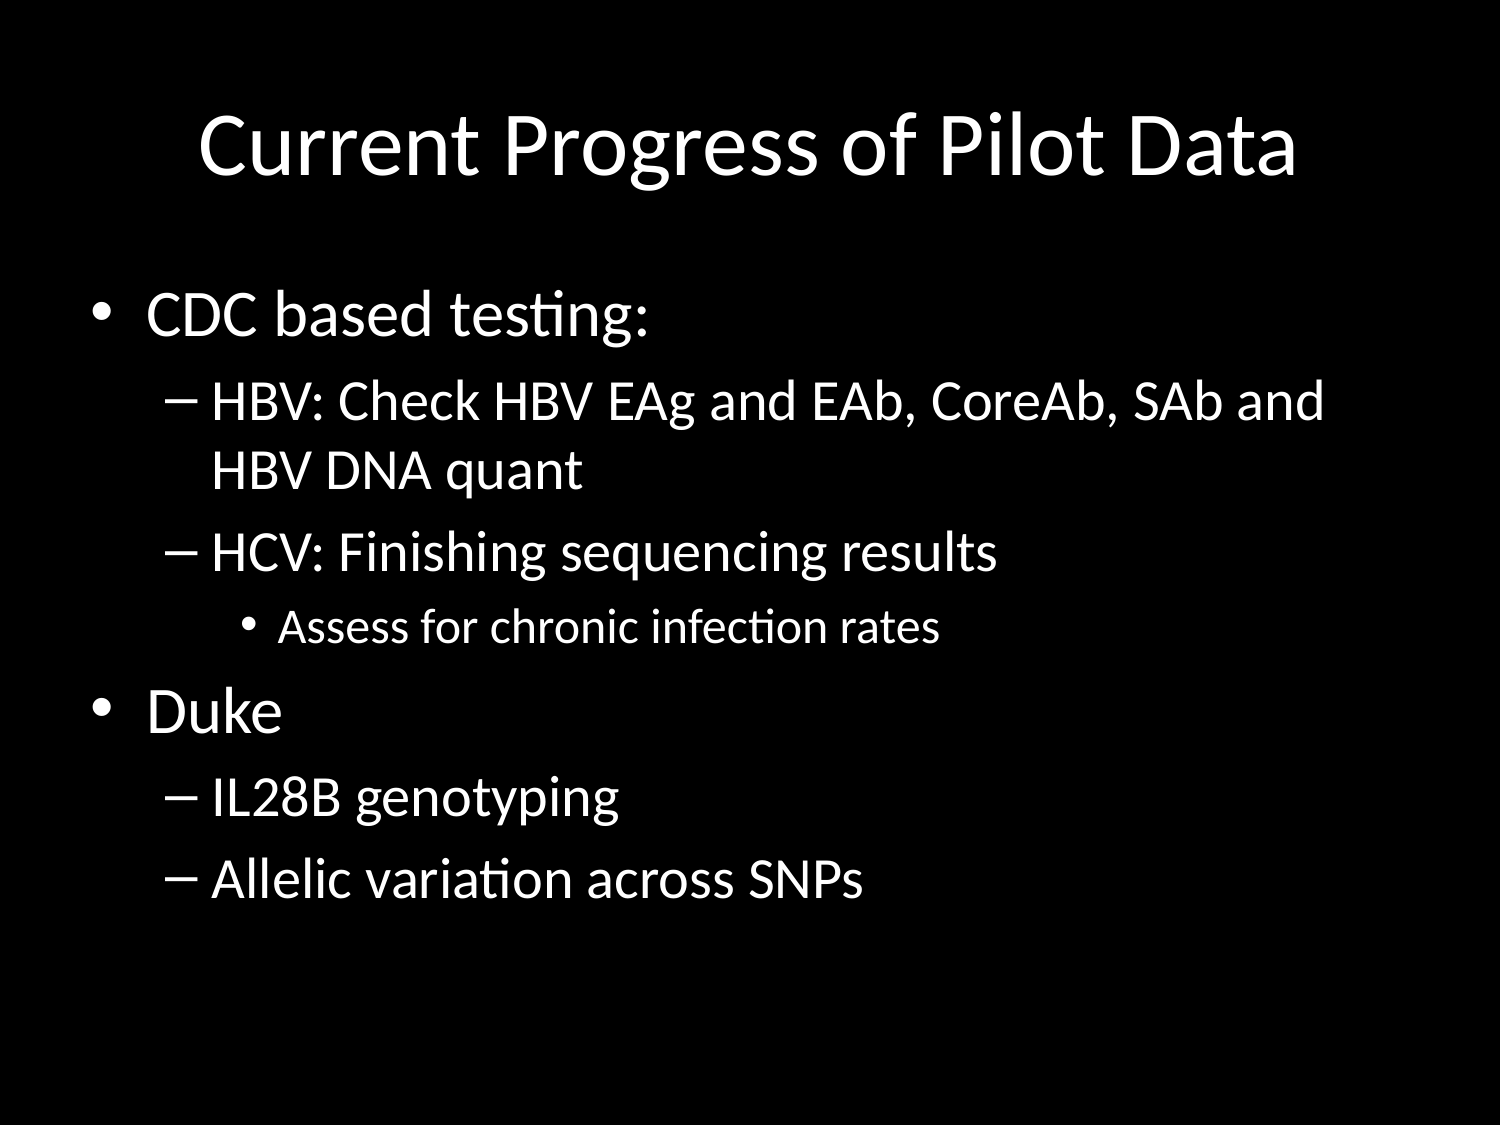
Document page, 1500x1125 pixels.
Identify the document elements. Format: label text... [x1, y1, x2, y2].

list CDC based testing: HBV: Check HBV EAg and EAb, CoreAb, SAb and HBV DNA quant HCV: Finishing sequencing results Assess for chronic infection rates Duke IL28B genotyping Allelic variation across SNPs [75, 262, 1425, 1005]
title Current Progress of Pilot Data [75, 45, 1425, 233]
